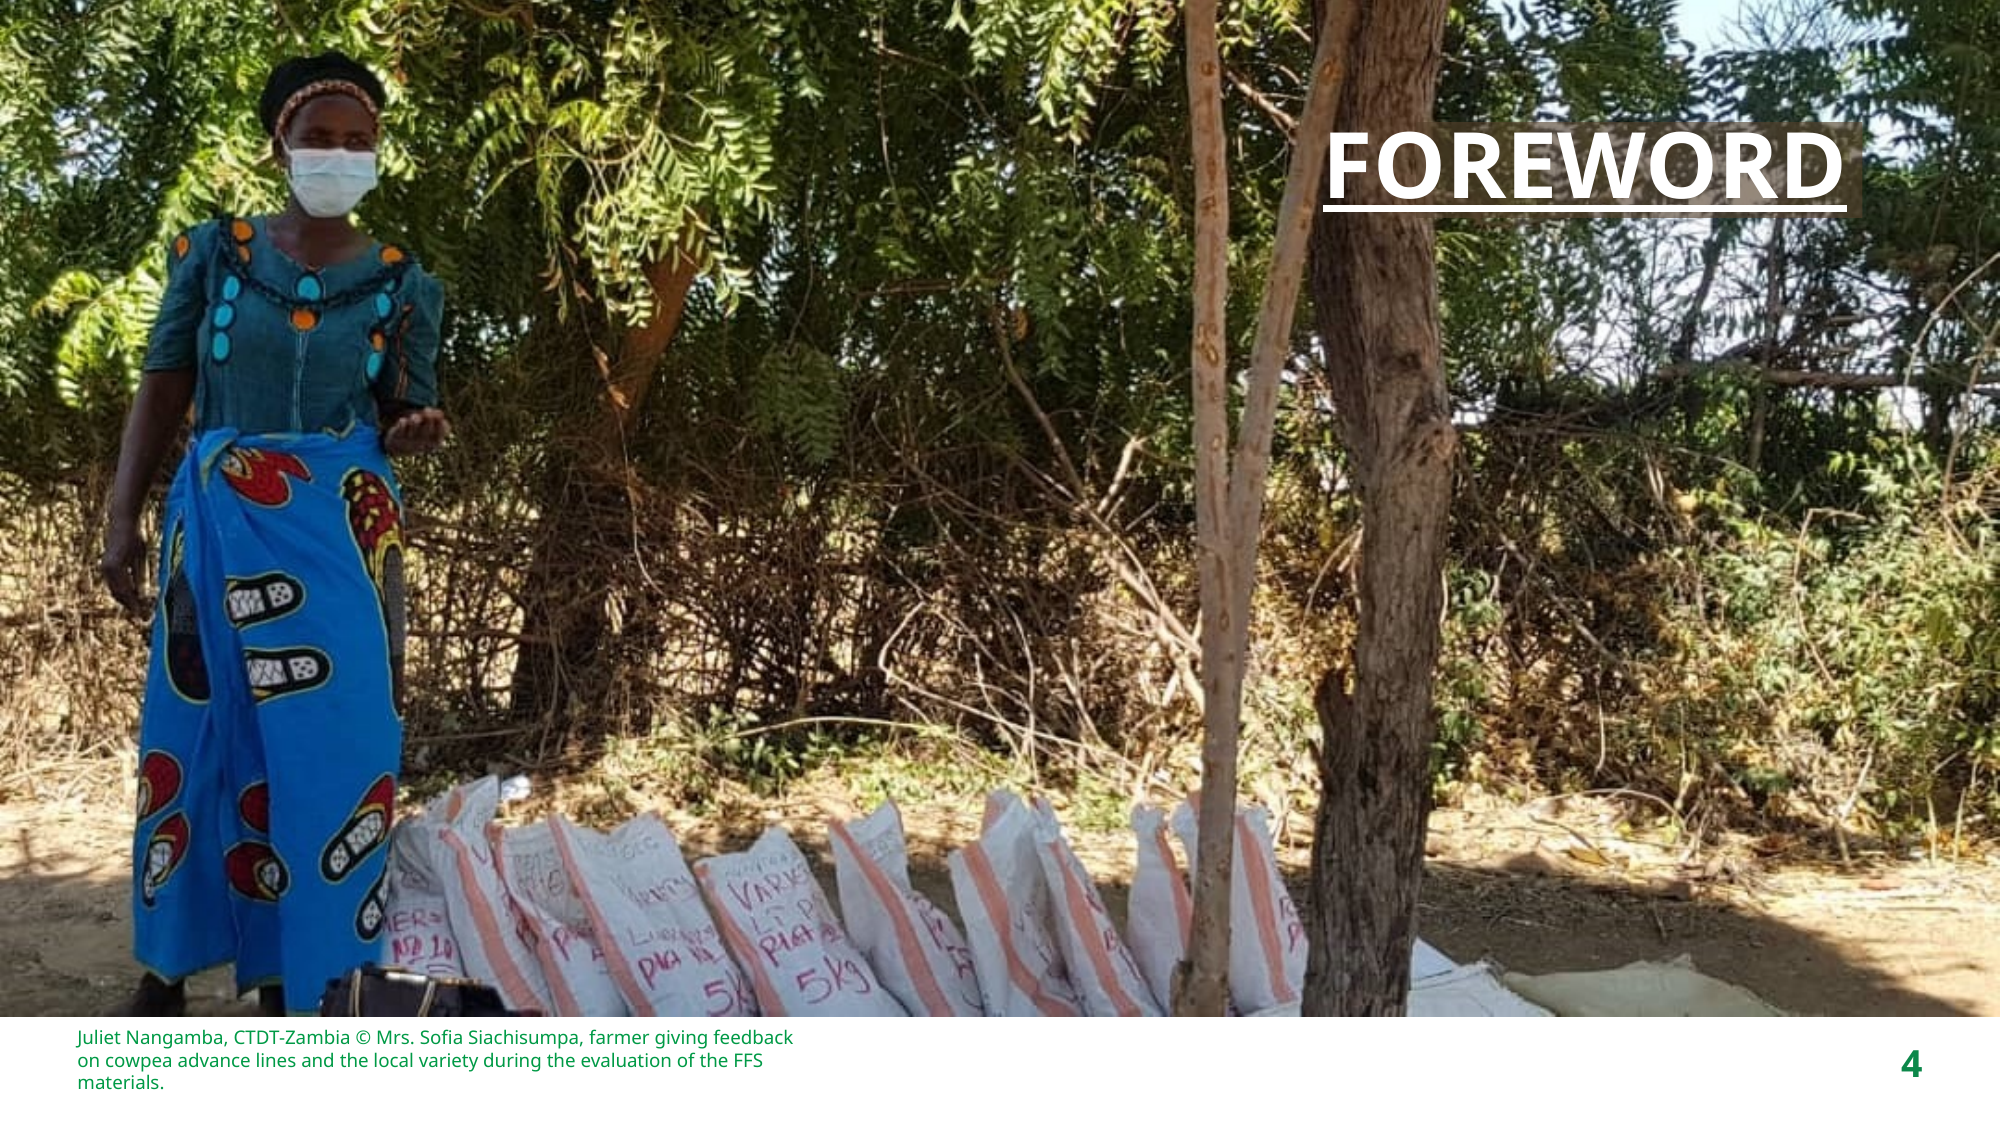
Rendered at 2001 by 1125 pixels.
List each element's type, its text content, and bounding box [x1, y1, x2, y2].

picture [0, 0, 2000, 1017]
text_box Juliet Nangamba, CTDT-Zambia © Mrs. Sofia Siachisumpa, farmer giving feedback on cowpea advance lines and the local variety during the evaluation of the FFS materials. [62, 1017, 825, 1104]
text_box 4 [1783, 1017, 1938, 1117]
